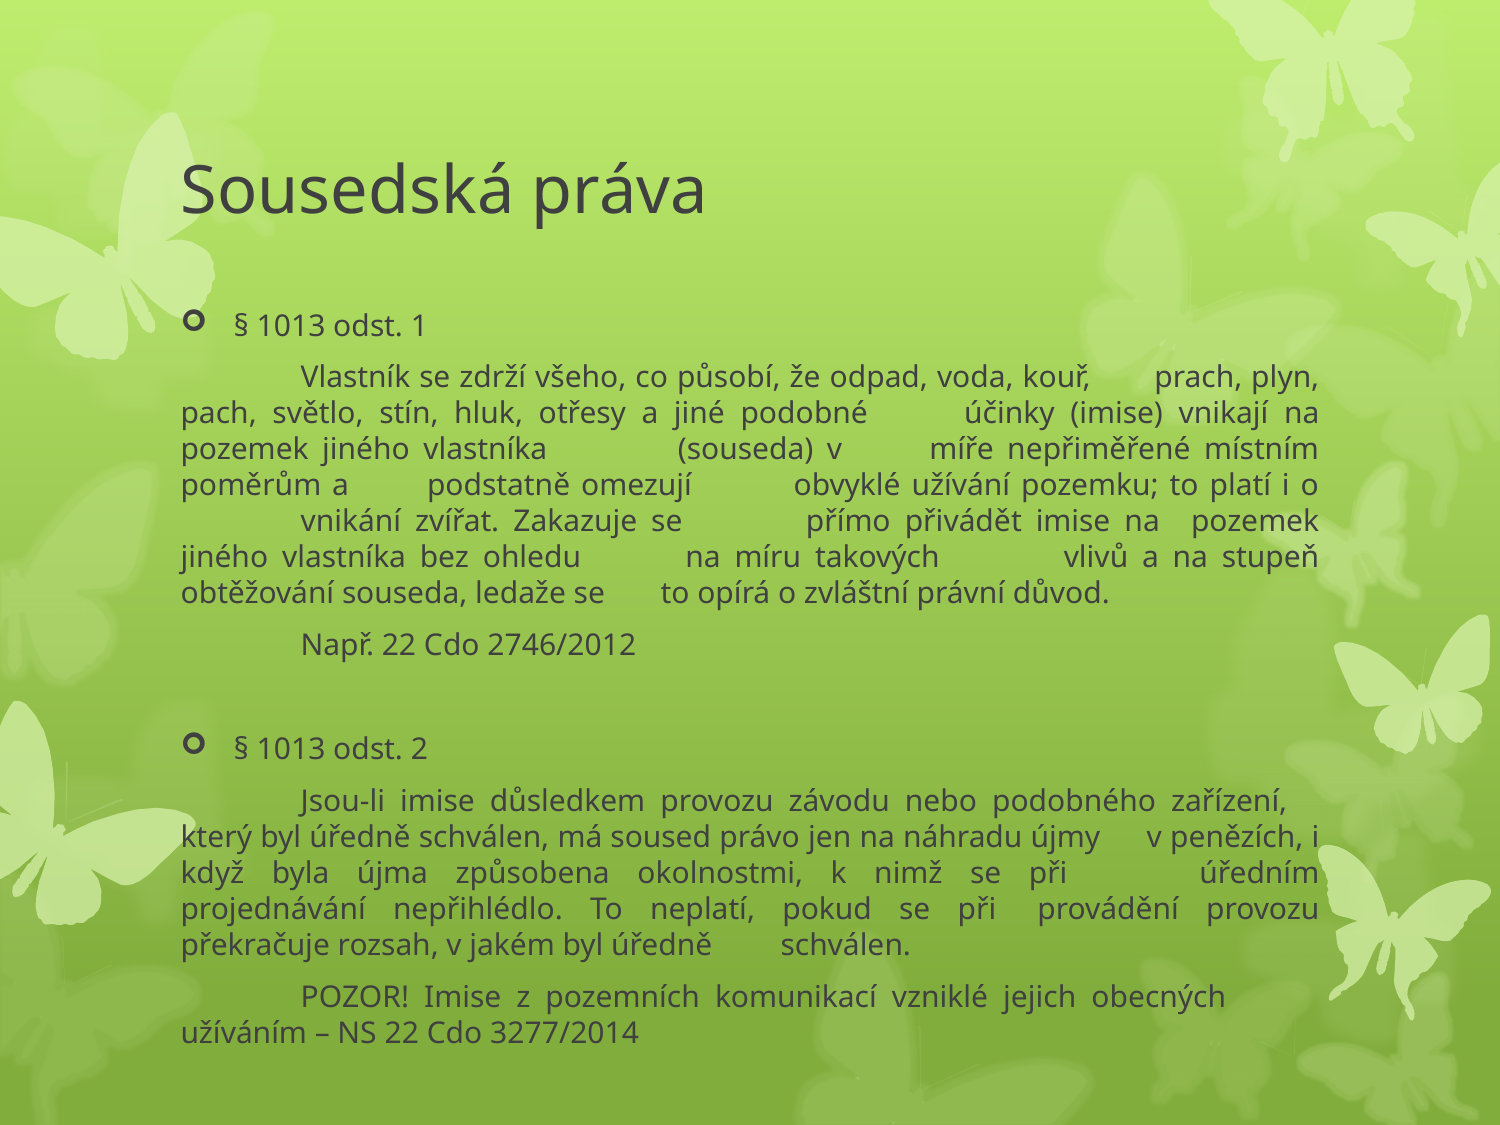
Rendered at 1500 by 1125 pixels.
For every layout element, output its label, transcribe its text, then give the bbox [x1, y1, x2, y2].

title Sousedská práva [165, 110, 1335, 263]
list § 1013 odst. 1 Vlastník se zdrží všeho, co působí, že odpad, voda, kouř, prach, plyn, pach, světlo, stín, hluk, otřesy a jiné podobné účinky (imise) vnikají na pozemek jiného vlastníka (souseda) v míře nepřiměřené místním poměrům a podstatně omezují obvyklé užívání pozemku; to platí i o vnikání zvířat. Zakazuje se přímo přivádět imise na pozemek jiného vlastníka bez ohledu na míru takových vlivů a na stupeň obtěžování souseda, ledaže se to opírá o zvláštní právní důvod. Např. 22 Cdo 2746/2012 § 1013 odst. 2 Jsou-li imise důsledkem provozu závodu nebo podobného zařízení, který byl úředně schválen, má soused právo jen na náhradu újmy v penězích, i když byla újma způsobena okolnostmi, k nimž se při úředním projednávání nepřihlédlo. To neplatí, pokud se při provádění provozu překračuje rozsah, v jakém byl úředně schválen. POZOR! Imise z pozemních komunikací vzniklé jejich obecných užíváním – NS 22 Cdo 3277/2014 [165, 296, 1335, 1059]
